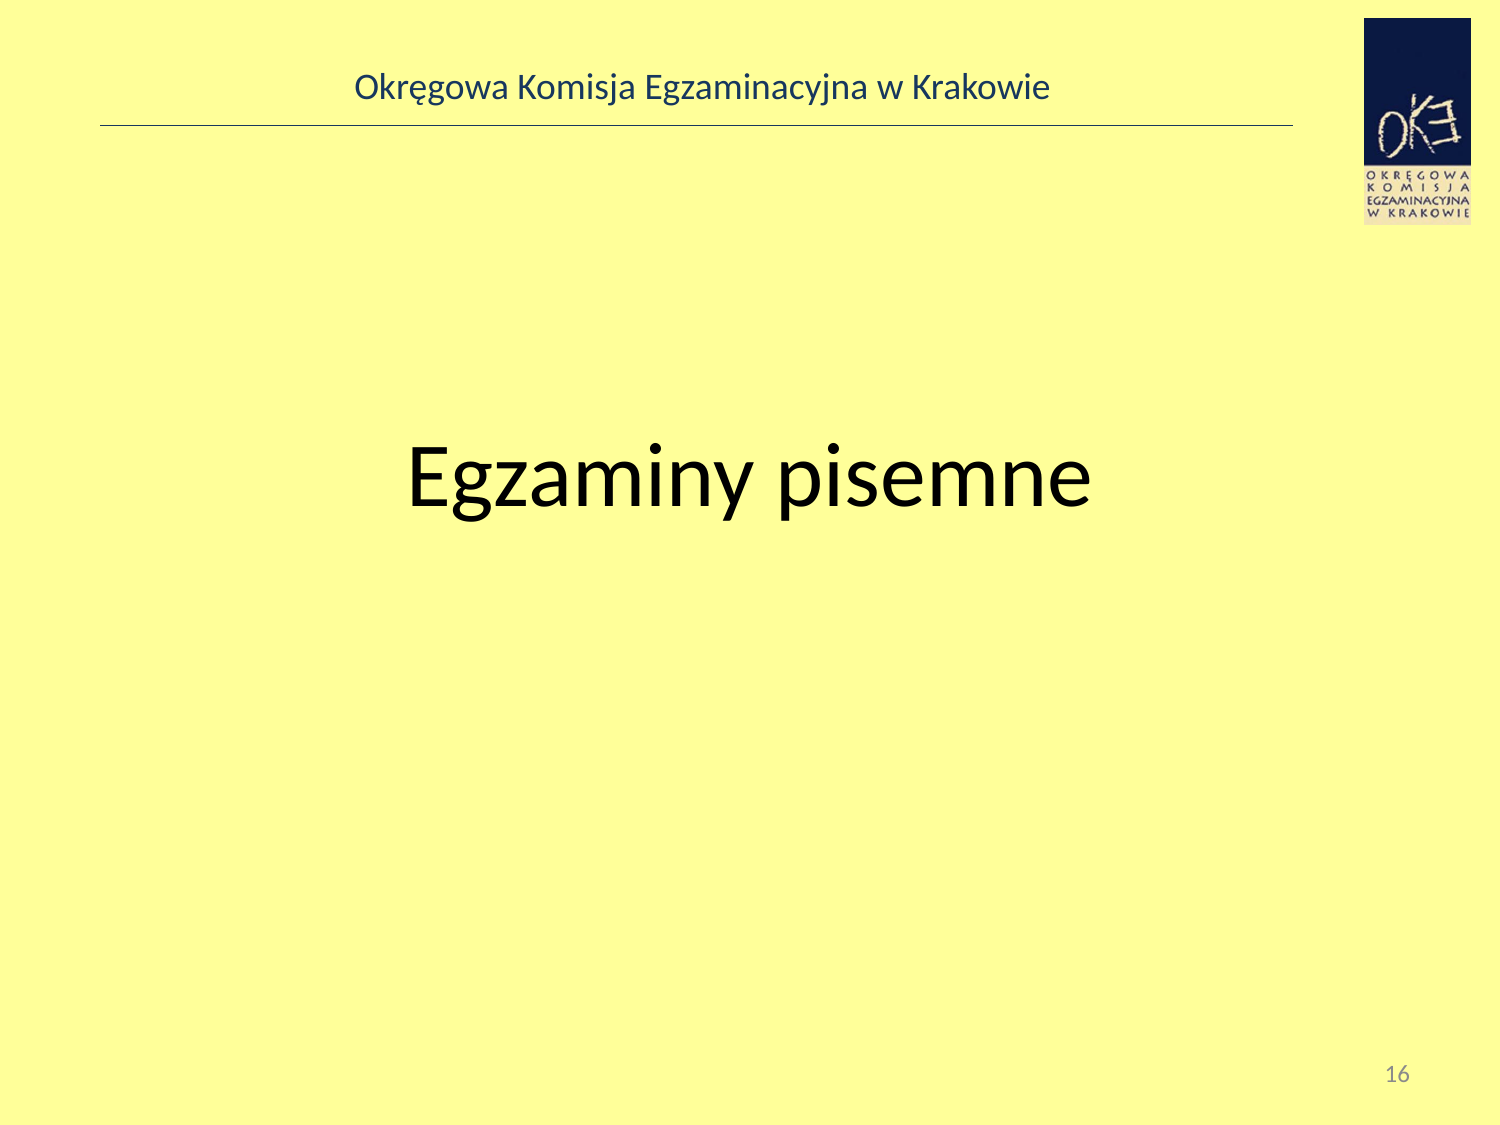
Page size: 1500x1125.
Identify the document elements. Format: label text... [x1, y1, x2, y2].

title Egzaminy pisemne [112, 349, 1388, 591]
slide_number 16 [1074, 1042, 1425, 1103]
picture [1364, 18, 1471, 225]
